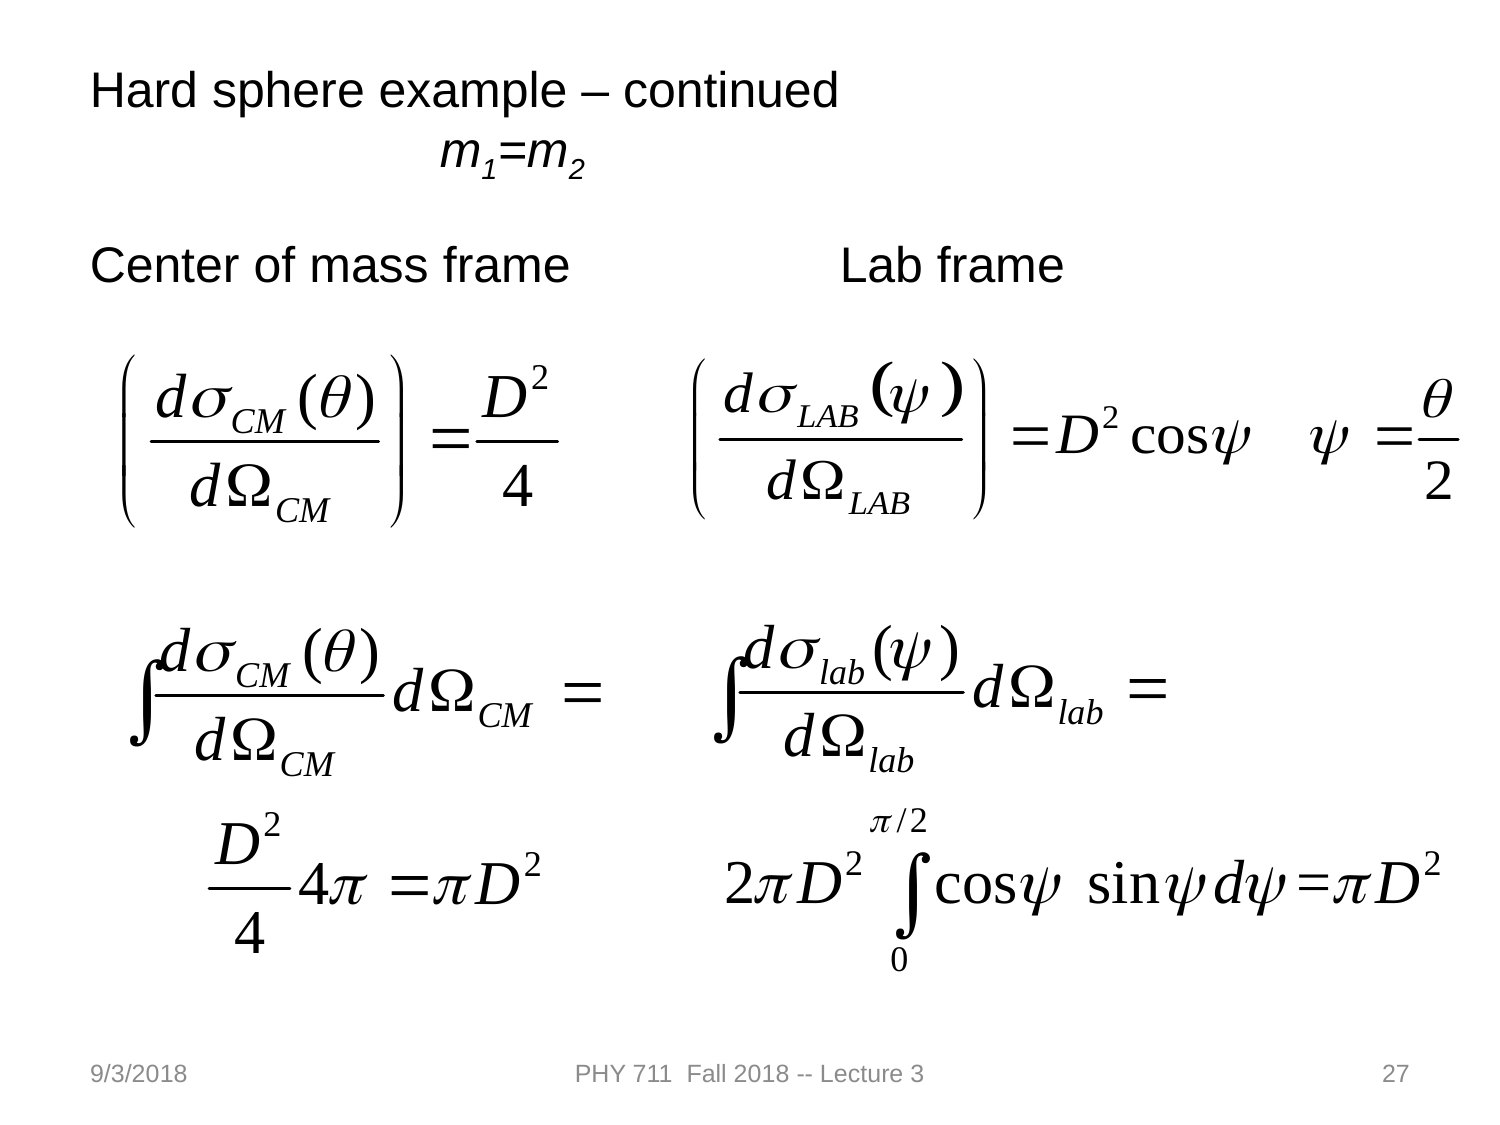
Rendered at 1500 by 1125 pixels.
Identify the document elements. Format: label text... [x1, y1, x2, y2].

text_box Center of mass frame [74, 224, 663, 300]
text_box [113, 612, 1453, 1060]
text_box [683, 352, 1466, 528]
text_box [113, 347, 568, 611]
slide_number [75, 1042, 425, 1103]
footer PHY 711 Fall 2018 -- Lecture 3 [512, 1069, 988, 1103]
text_box Hard sphere example – continued m1=m2 [74, 49, 1425, 193]
slide_number 27 [1074, 1069, 1425, 1103]
text_box Lab frame [824, 224, 1413, 300]
